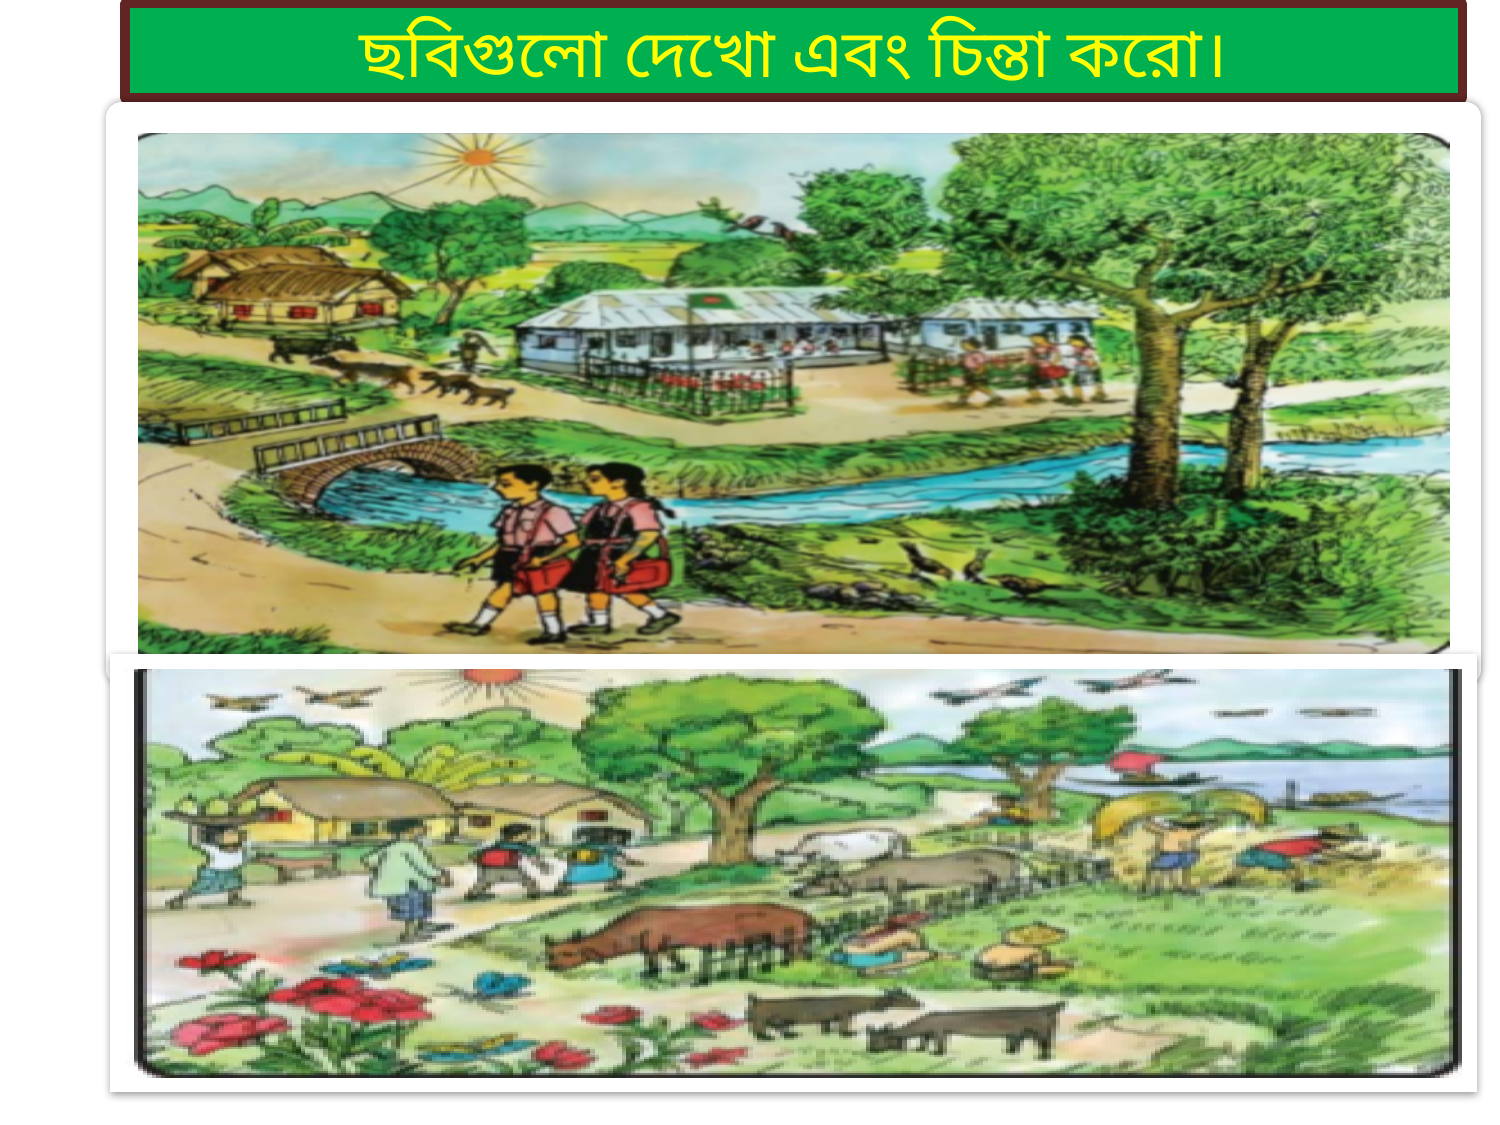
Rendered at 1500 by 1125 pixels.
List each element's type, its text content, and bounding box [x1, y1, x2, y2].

picture [137, 132, 1451, 655]
text_box ছবিগুলো দেখো এবং চিন্তা করো। [124, 3, 1463, 96]
picture [124, 668, 1463, 1079]
